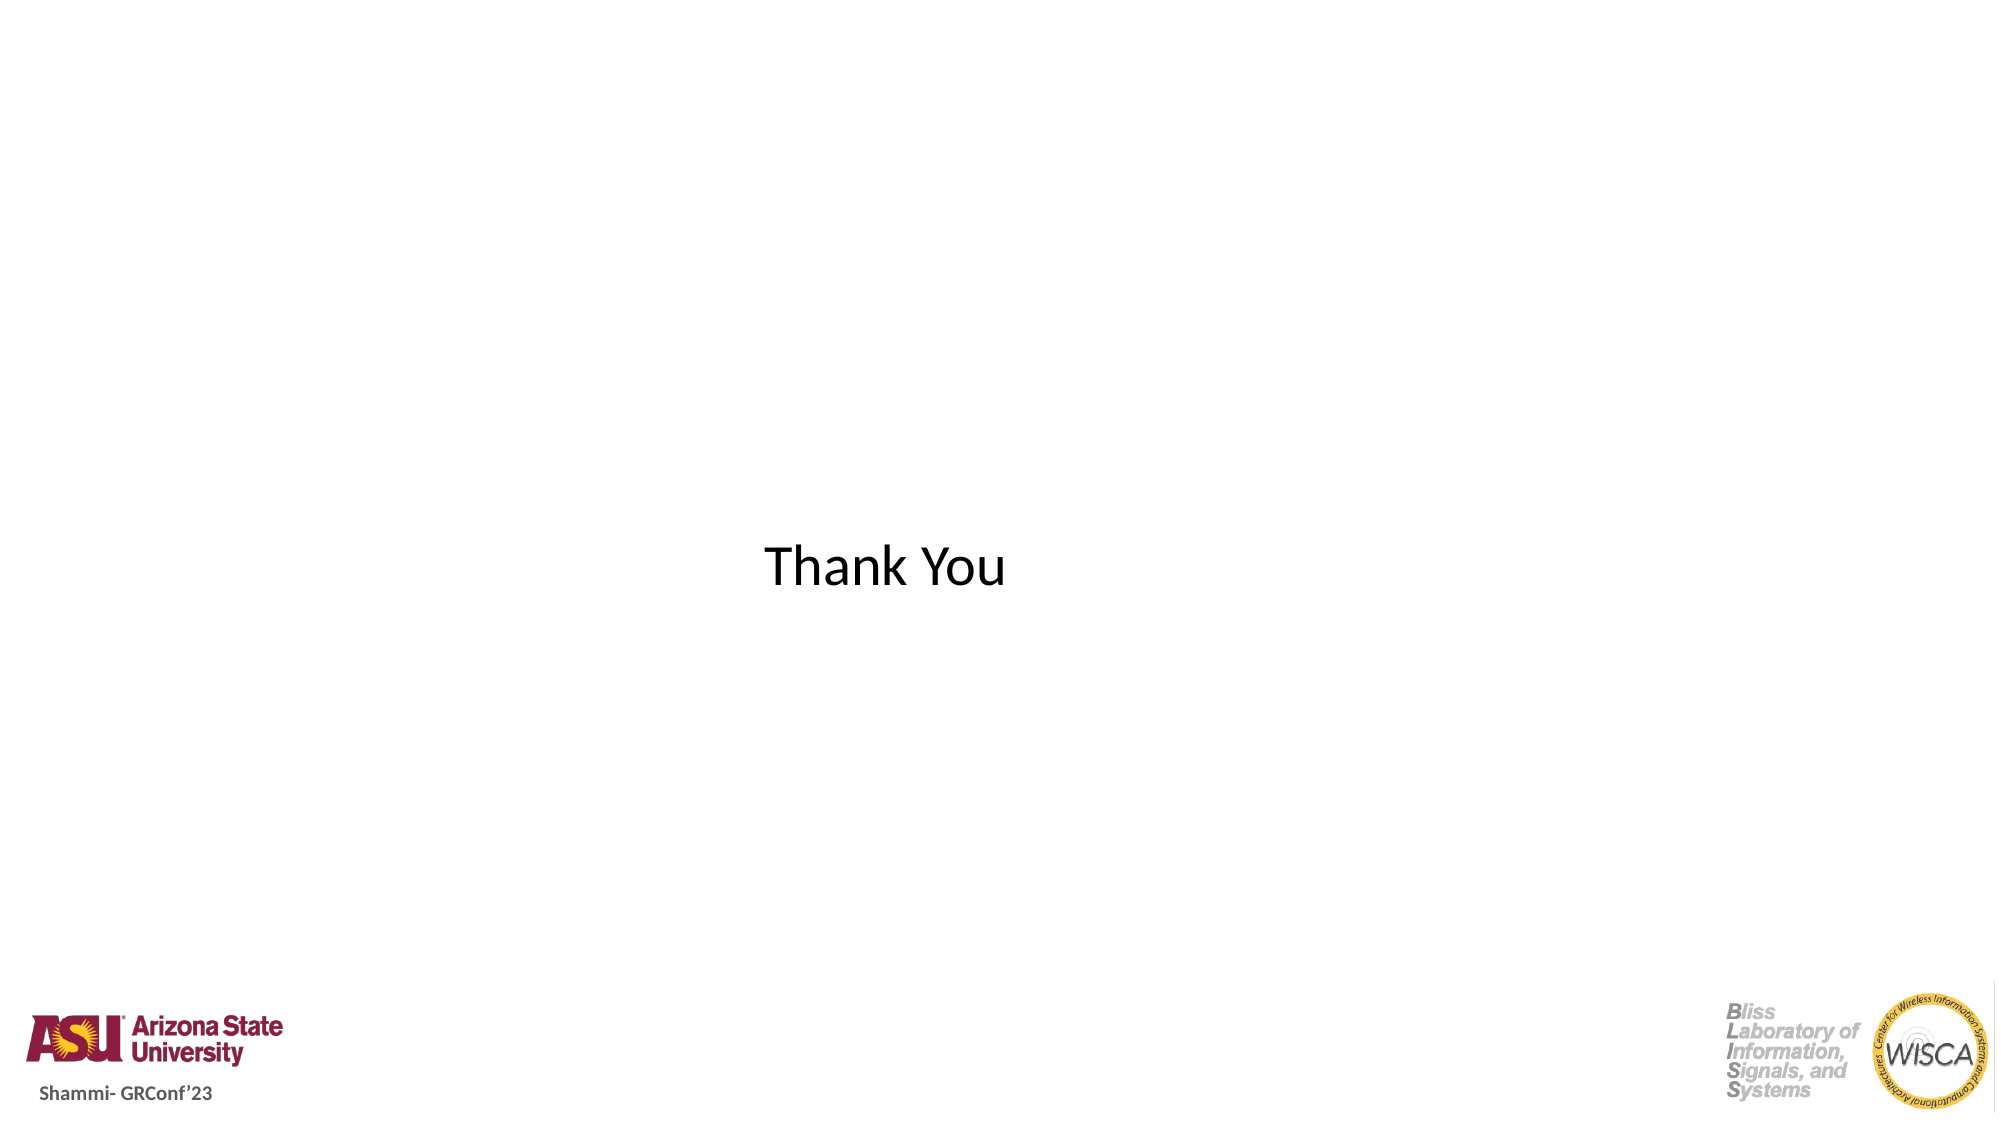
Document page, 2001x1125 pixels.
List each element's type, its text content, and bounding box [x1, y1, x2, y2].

text_box Shammi- GRConf’23 [24, 1084, 253, 1112]
picture [1713, 981, 1995, 1113]
picture [5, 992, 303, 1084]
text_box Thank You [749, 519, 1022, 605]
